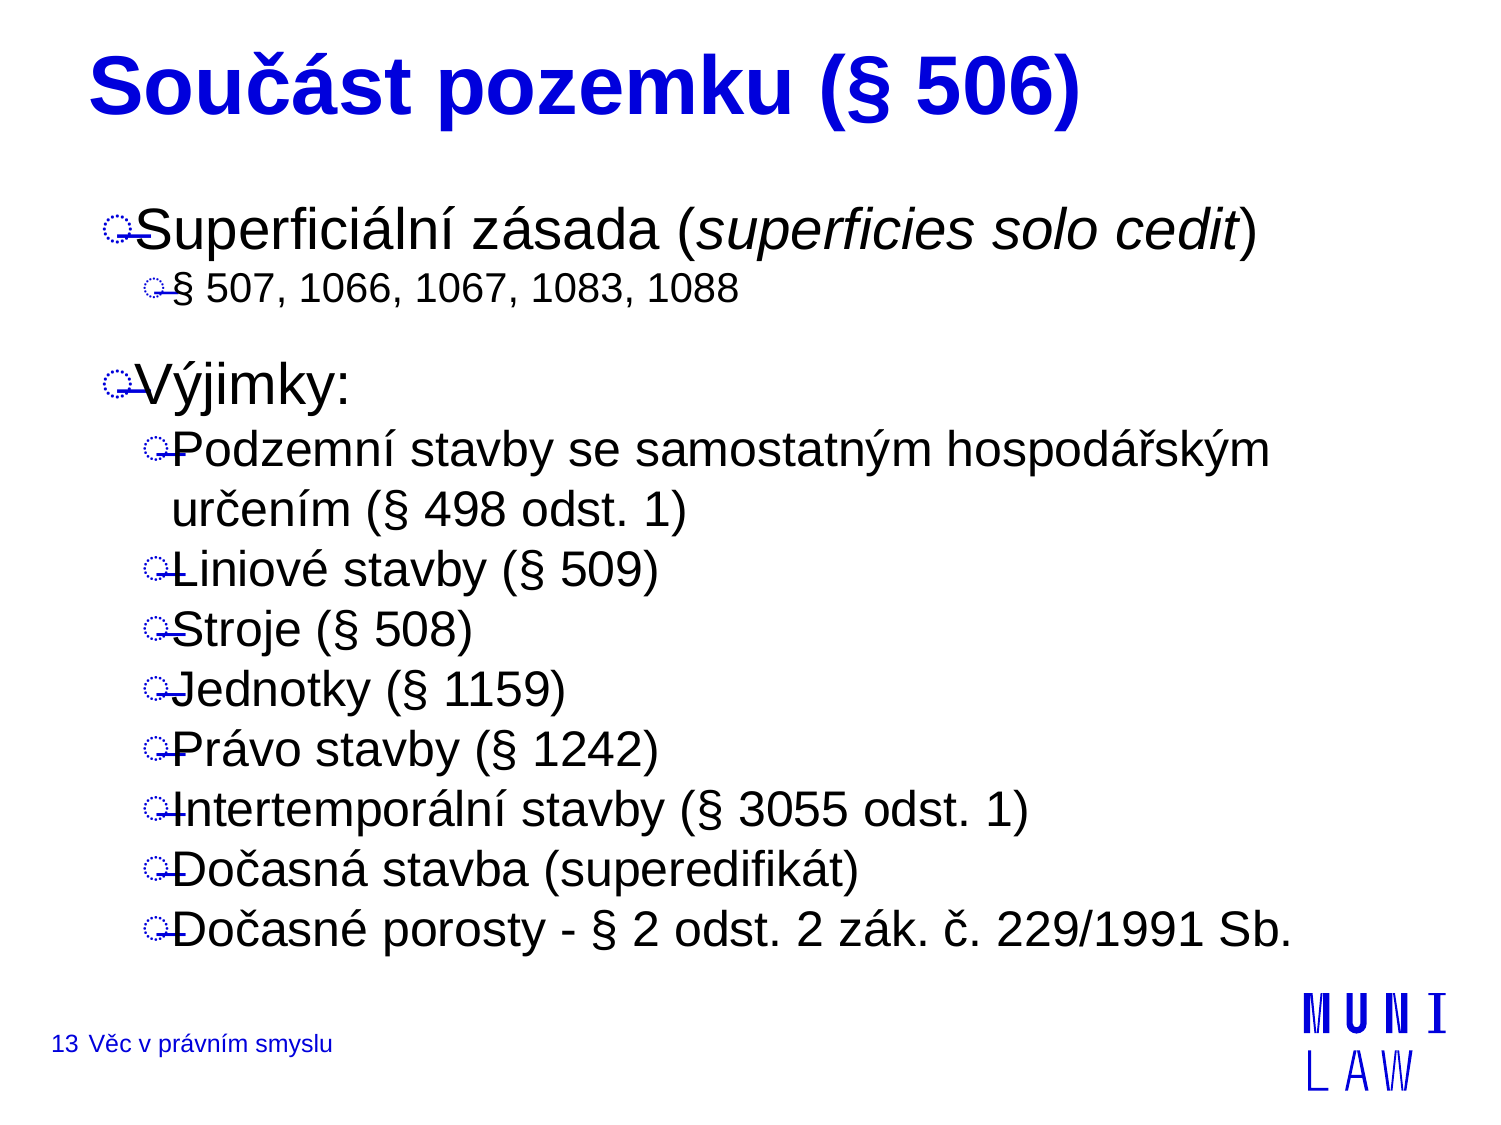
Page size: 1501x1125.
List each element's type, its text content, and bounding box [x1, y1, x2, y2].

title Součást pozemku (§ 506) [88, 47, 1412, 122]
footer Věc v právním smyslu [88, 1021, 1064, 1063]
slide_number 13 [50, 1021, 82, 1063]
list Superficiální zásada (superficies solo cedit) § 507, 1066, 1067, 1083, 1088 Výjimky: Podzemní stavby se samostatným hospodářským určením (§ 498 odst. 1) Liniové stavby (§ 509) Stroje (§ 508) Jednotky (§ 1159) Právo stavby (§ 1242) Intertemporální stavby (§ 3055 odst. 1) Dočasná stavba (superedifikát) Dočasné porosty - § 2 odst. 2 zák. č. 229/1991 Sb. [88, 156, 1412, 862]
